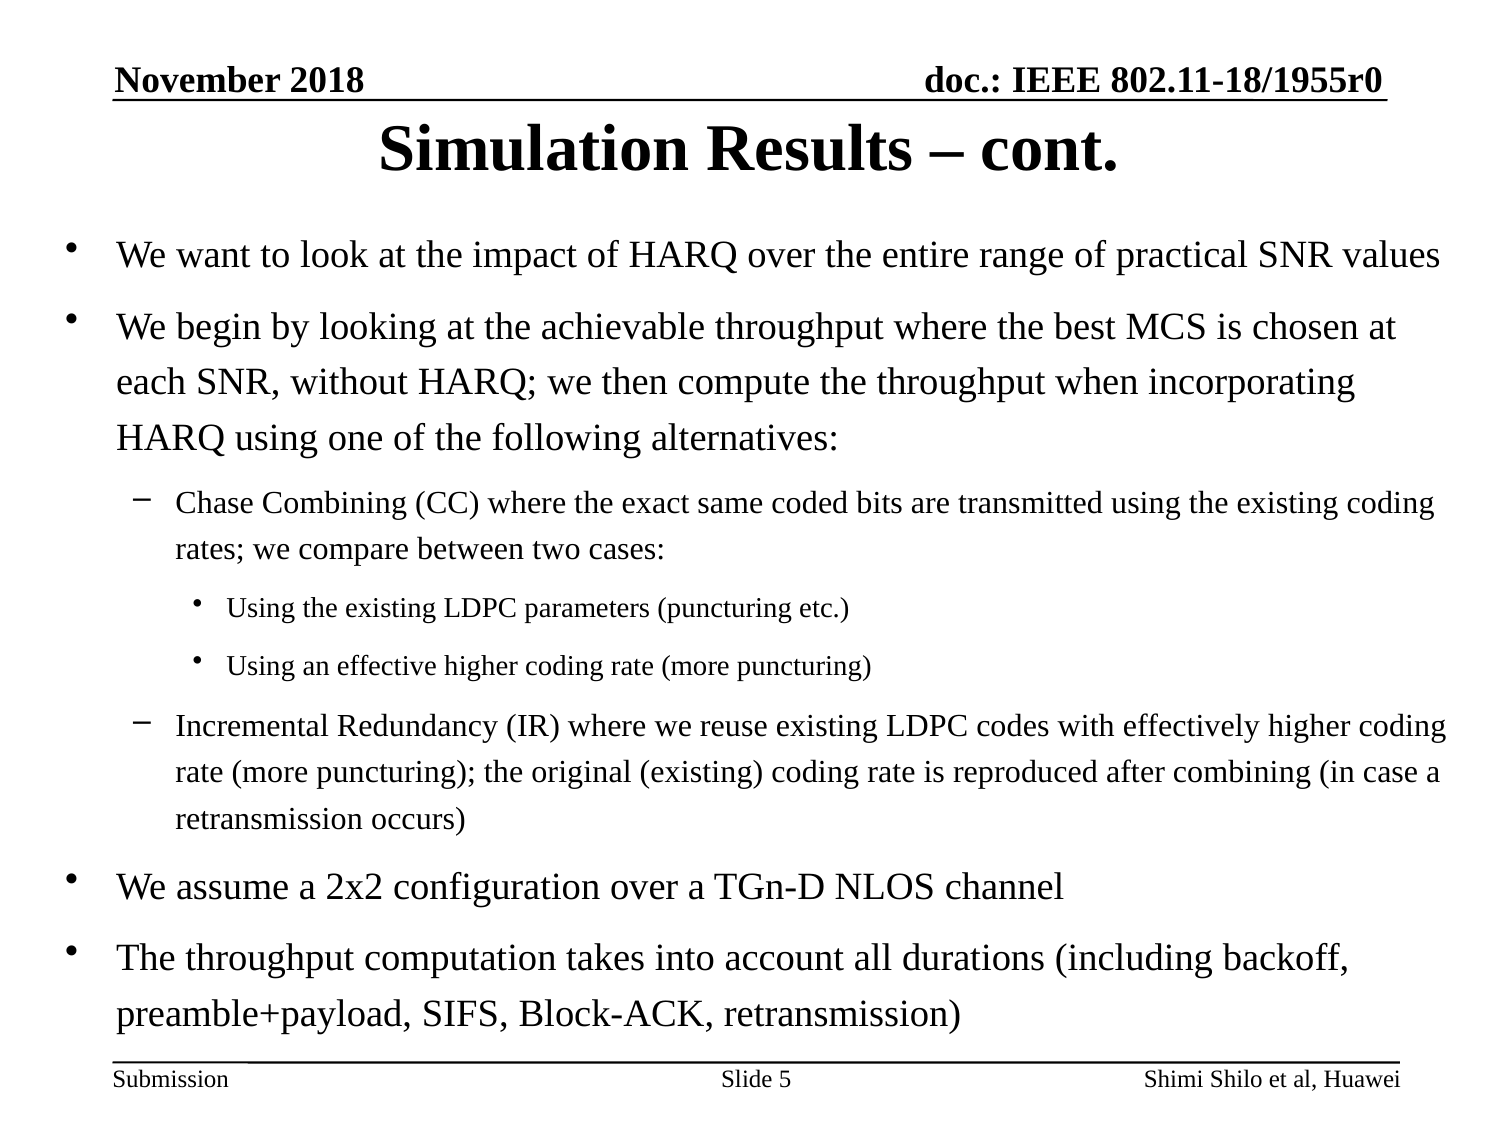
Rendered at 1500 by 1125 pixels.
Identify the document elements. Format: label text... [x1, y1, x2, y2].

title Simulation Results – cont. [112, 99, 1388, 188]
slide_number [114, 54, 374, 101]
footer Shimi Shilo et al, Huawei [1140, 1061, 1402, 1093]
list We want to look at the impact of HARQ over the entire range of practical SNR values We begin by looking at the achievable throughput where the best MCS is chosen at each SNR, without HARQ; we then compute the throughput when incorporating HARQ using one of the following alternatives: Chase Combining (CC) where the exact same coded bits are transmitted using the existing coding rates; we compare between two cases: Using the existing LDPC parameters (puncturing etc.) Using an effective higher coding rate (more puncturing) Incremental Redundancy (IR) where we reuse existing LDPC codes with effectively higher coding rate (more puncturing); the original (existing) coding rate is reproduced after combining (in case a retransmission occurs) We assume a 2x2 configuration over a TGn-D NLOS channel The throughput computation takes into account all durations (including backoff, preamble+payload, SIFS, Block-ACK, retransmission) [49, 212, 1488, 1063]
slide_number Slide 5 [712, 1063, 800, 1093]
